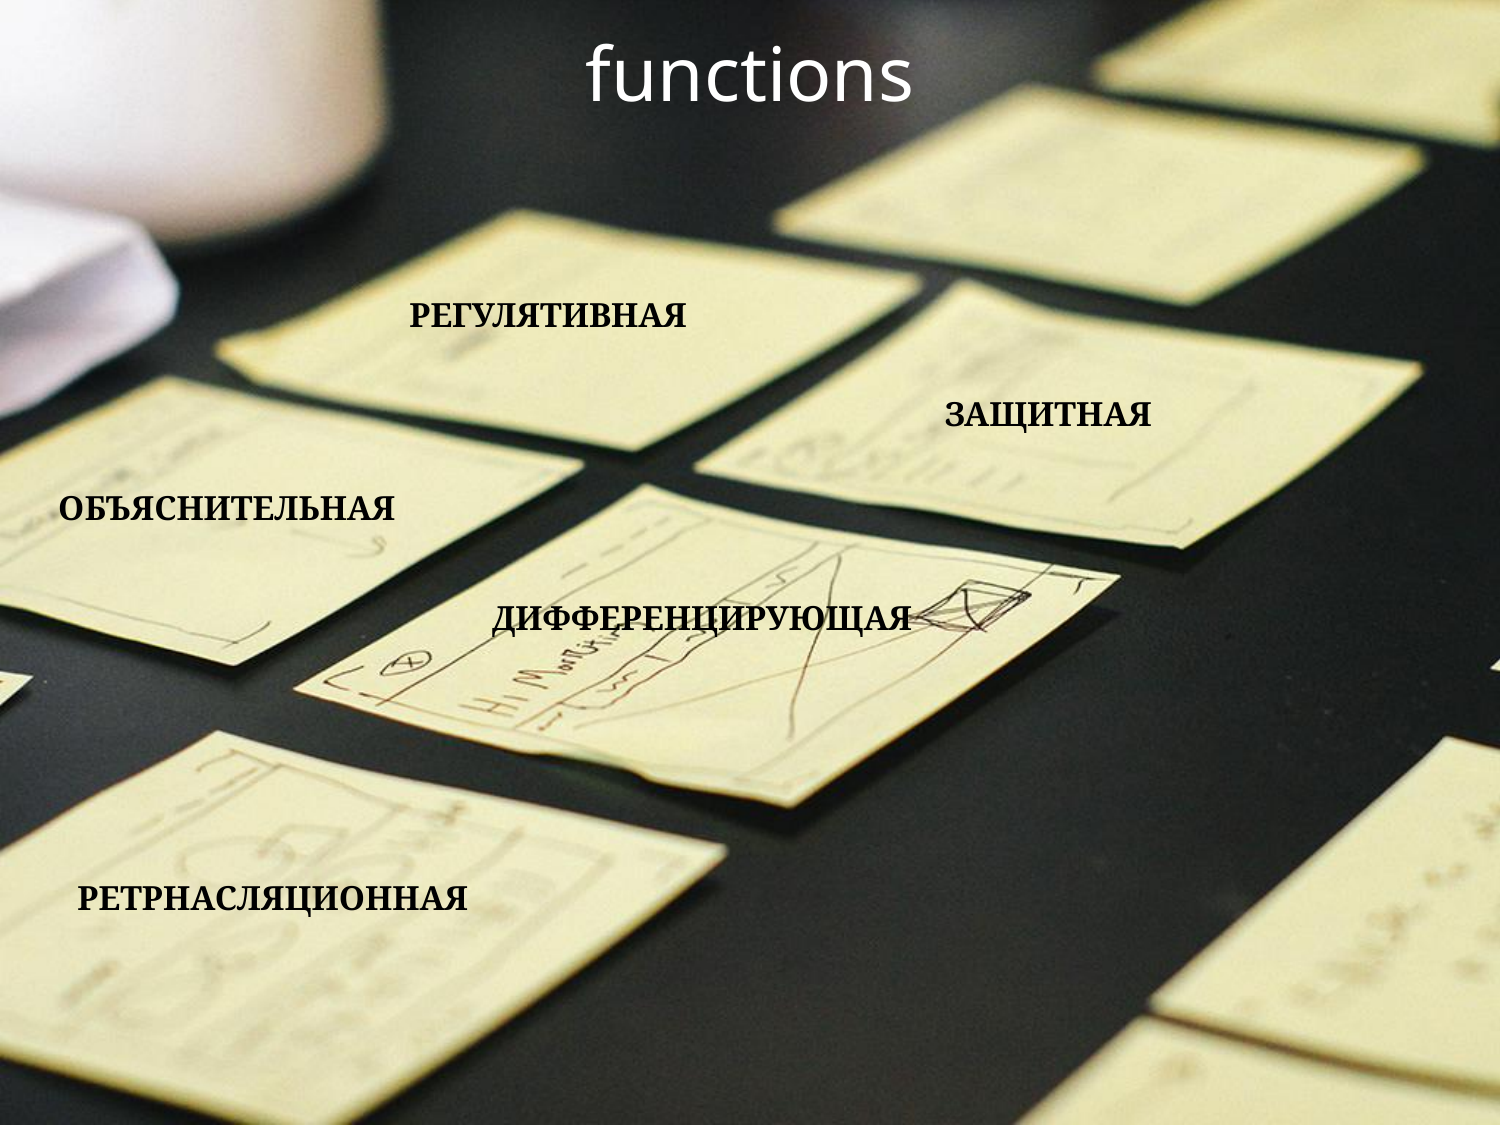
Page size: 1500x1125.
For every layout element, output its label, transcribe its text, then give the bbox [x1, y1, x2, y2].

picture [0, 0, 1500, 1125]
text_box ОБЪЯСНИТЕЛЬНАЯ [43, 479, 411, 535]
text_box РЕГУЛЯТИВНАЯ [394, 286, 710, 342]
text_box functions [570, 19, 929, 125]
text_box РЕТРНАСЛЯЦИОННАЯ [62, 869, 484, 925]
text_box ЗАЩИТНАЯ [929, 385, 1167, 440]
text_box ДИФФЕРЕНЦИРУЮЩАЯ [477, 589, 928, 645]
